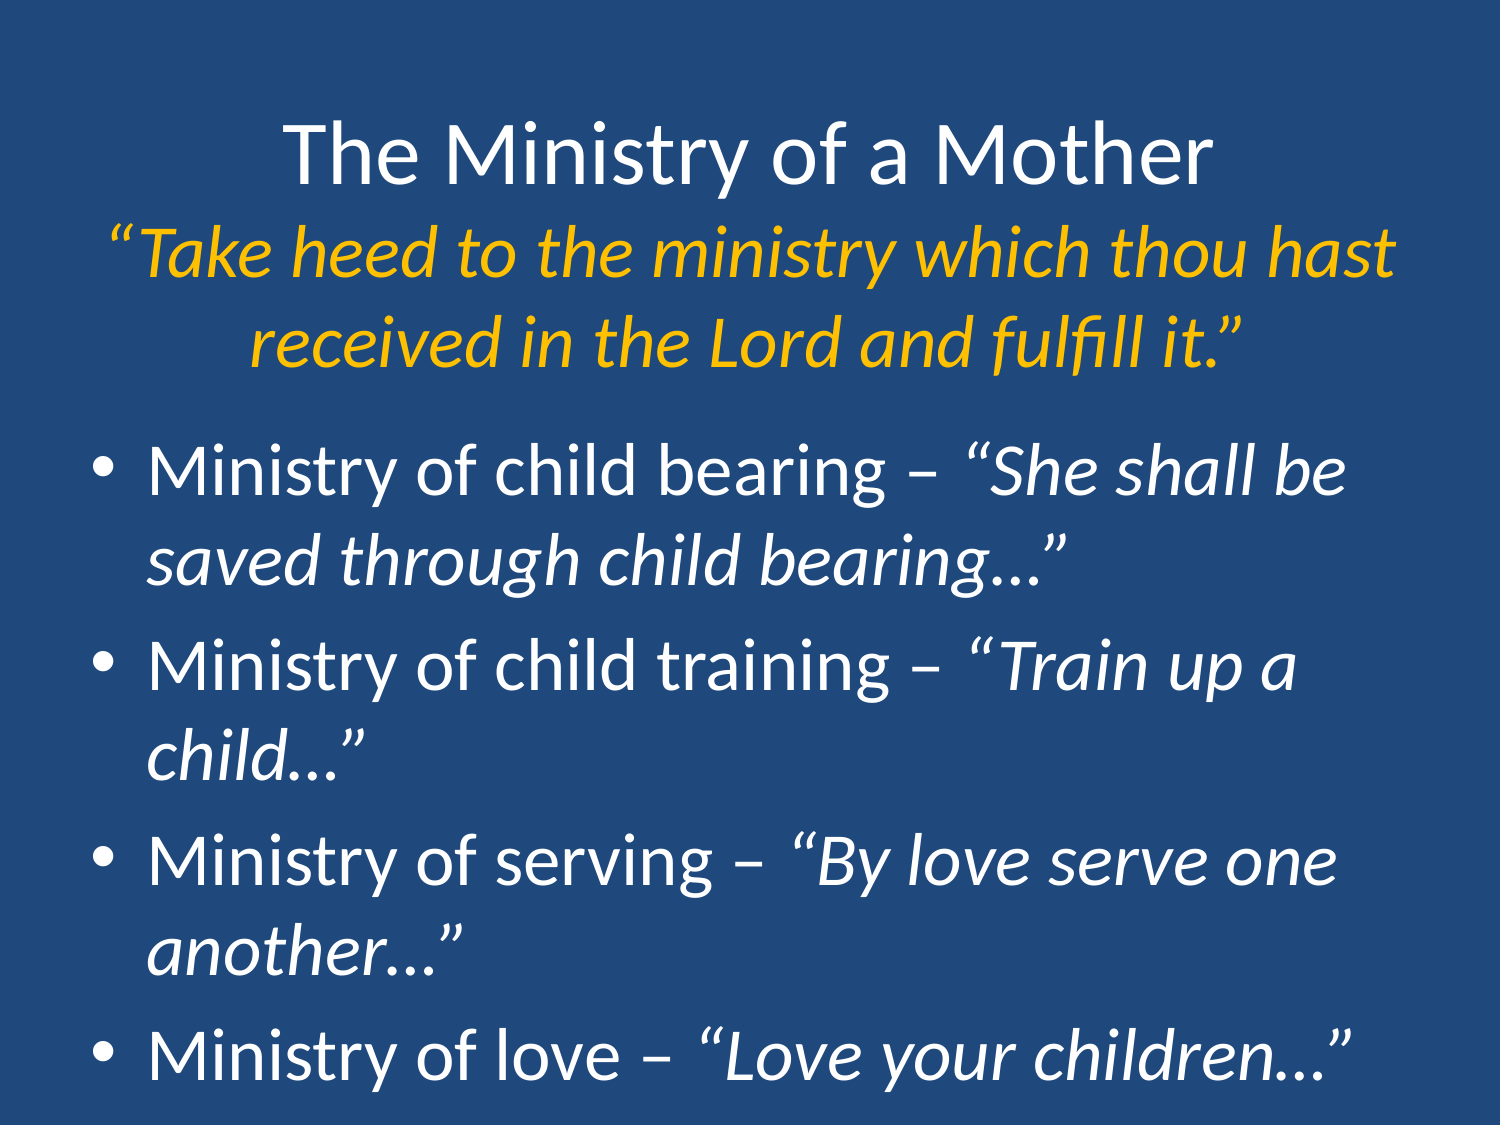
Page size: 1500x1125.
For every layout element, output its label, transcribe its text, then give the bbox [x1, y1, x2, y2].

list Ministry of child bearing – “She shall be saved through child bearing…” Ministry of child training – “Train up a child…” Ministry of serving – “By love serve one another…” Ministry of love – “Love your children…” [75, 412, 1463, 1125]
title The Ministry of a Mother “Take heed to the ministry which thou hast received in the Lord and fulfill it.” [75, 75, 1425, 400]
